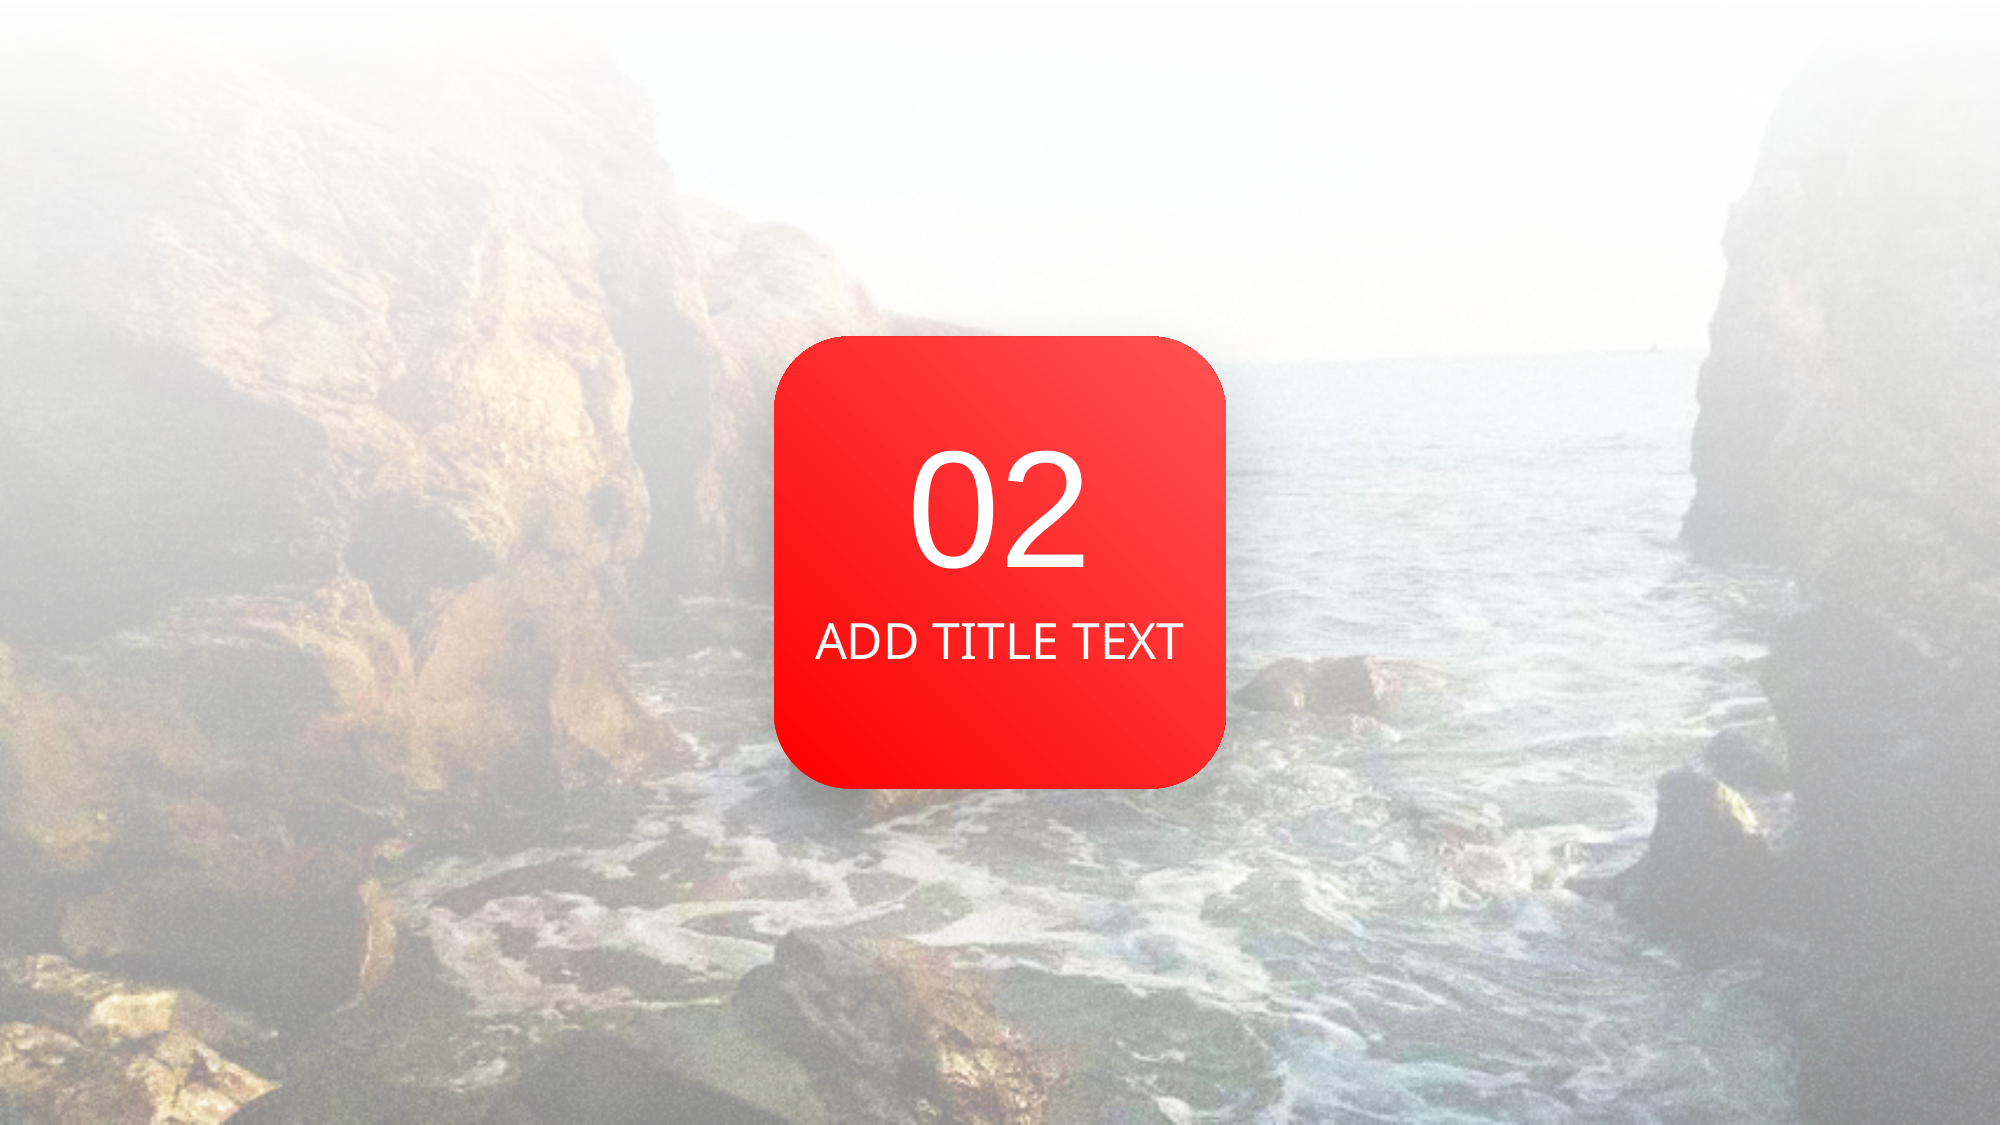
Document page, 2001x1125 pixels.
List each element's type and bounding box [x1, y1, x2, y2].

picture [0, 0, 2000, 1125]
text_box [774, 336, 1226, 789]
